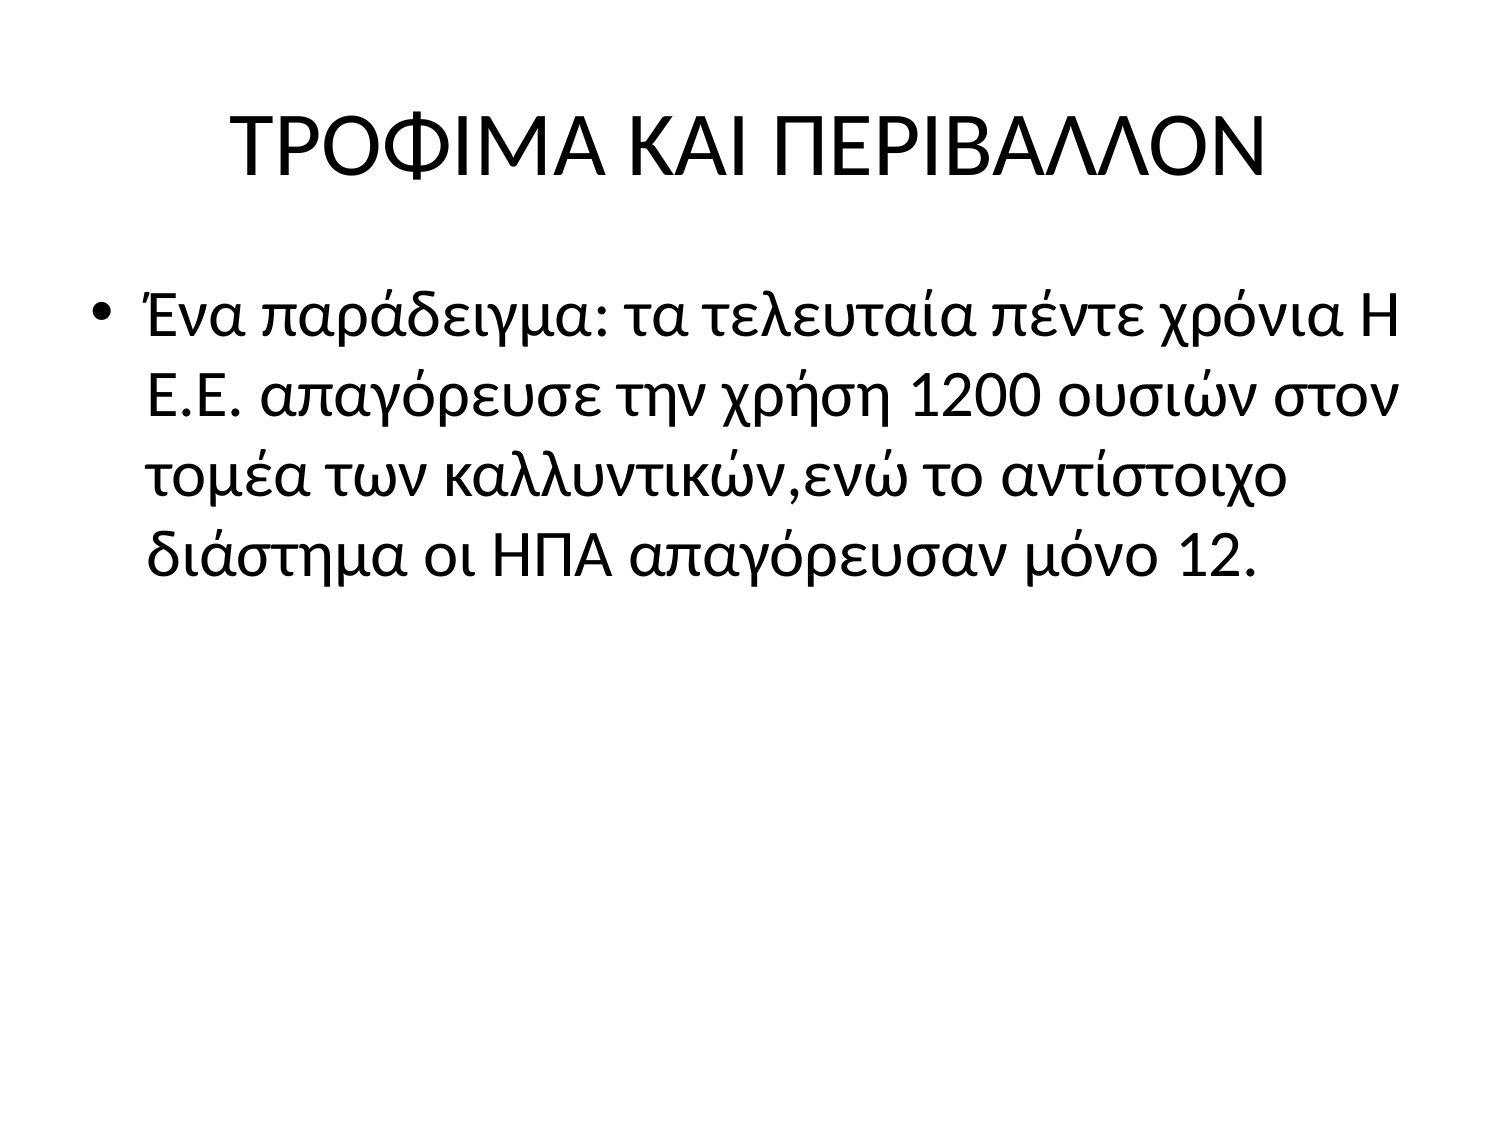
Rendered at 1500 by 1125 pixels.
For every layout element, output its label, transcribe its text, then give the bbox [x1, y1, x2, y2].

title ΤΡΟΦΙΜΑ ΚΑΙ ΠΕΡΙΒΑΛΛΟΝ [75, 45, 1425, 233]
list Ένα παράδειγμα: τα τελευταία πέντε χρόνια Η Ε.Ε. απαγόρευσε την χρήση 1200 ουσιών στον τομέα των καλλυντικών,ενώ το αντίστοιχο διάστημα οι ΗΠΑ απαγόρευσαν μόνο 12. [75, 262, 1425, 1005]
